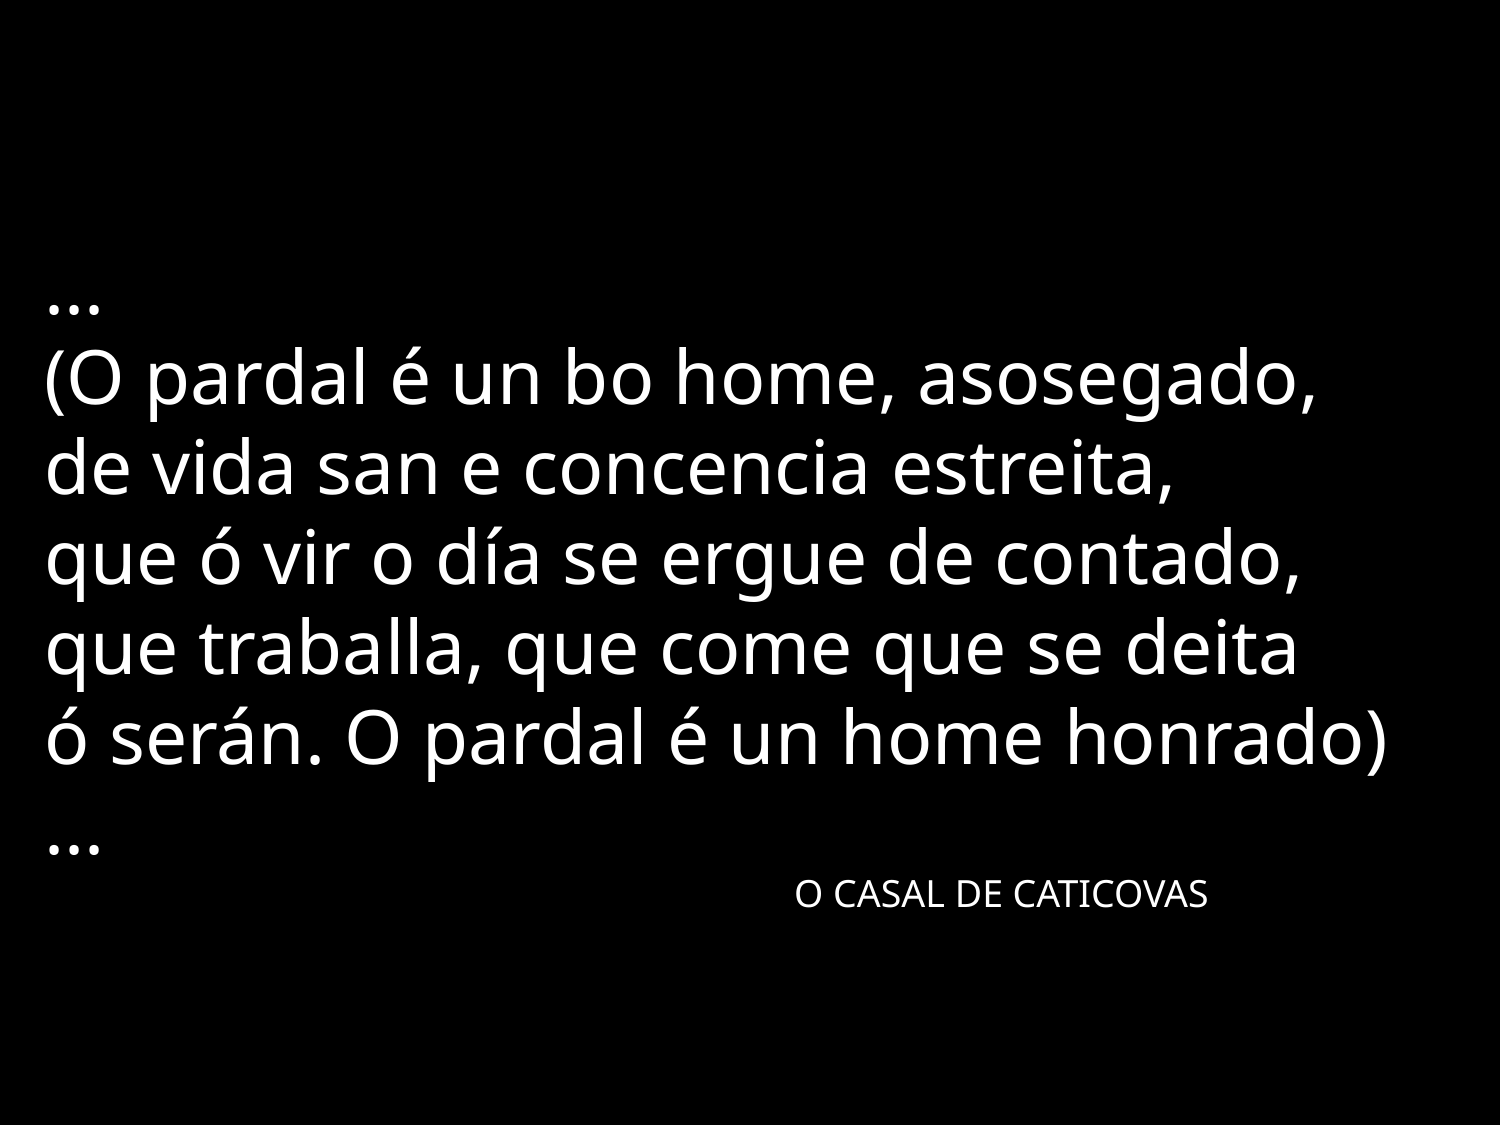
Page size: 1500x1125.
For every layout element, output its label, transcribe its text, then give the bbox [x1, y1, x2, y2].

text_box ... (O pardal é un bo home, asosegado, de vida san e concencia estreita, que ó vir o día se ergue de contado, que traballa, que come que se deita ó serán. O pardal é un home honrado) ... O CASAL DE CATICOVAS [29, 232, 1483, 923]
